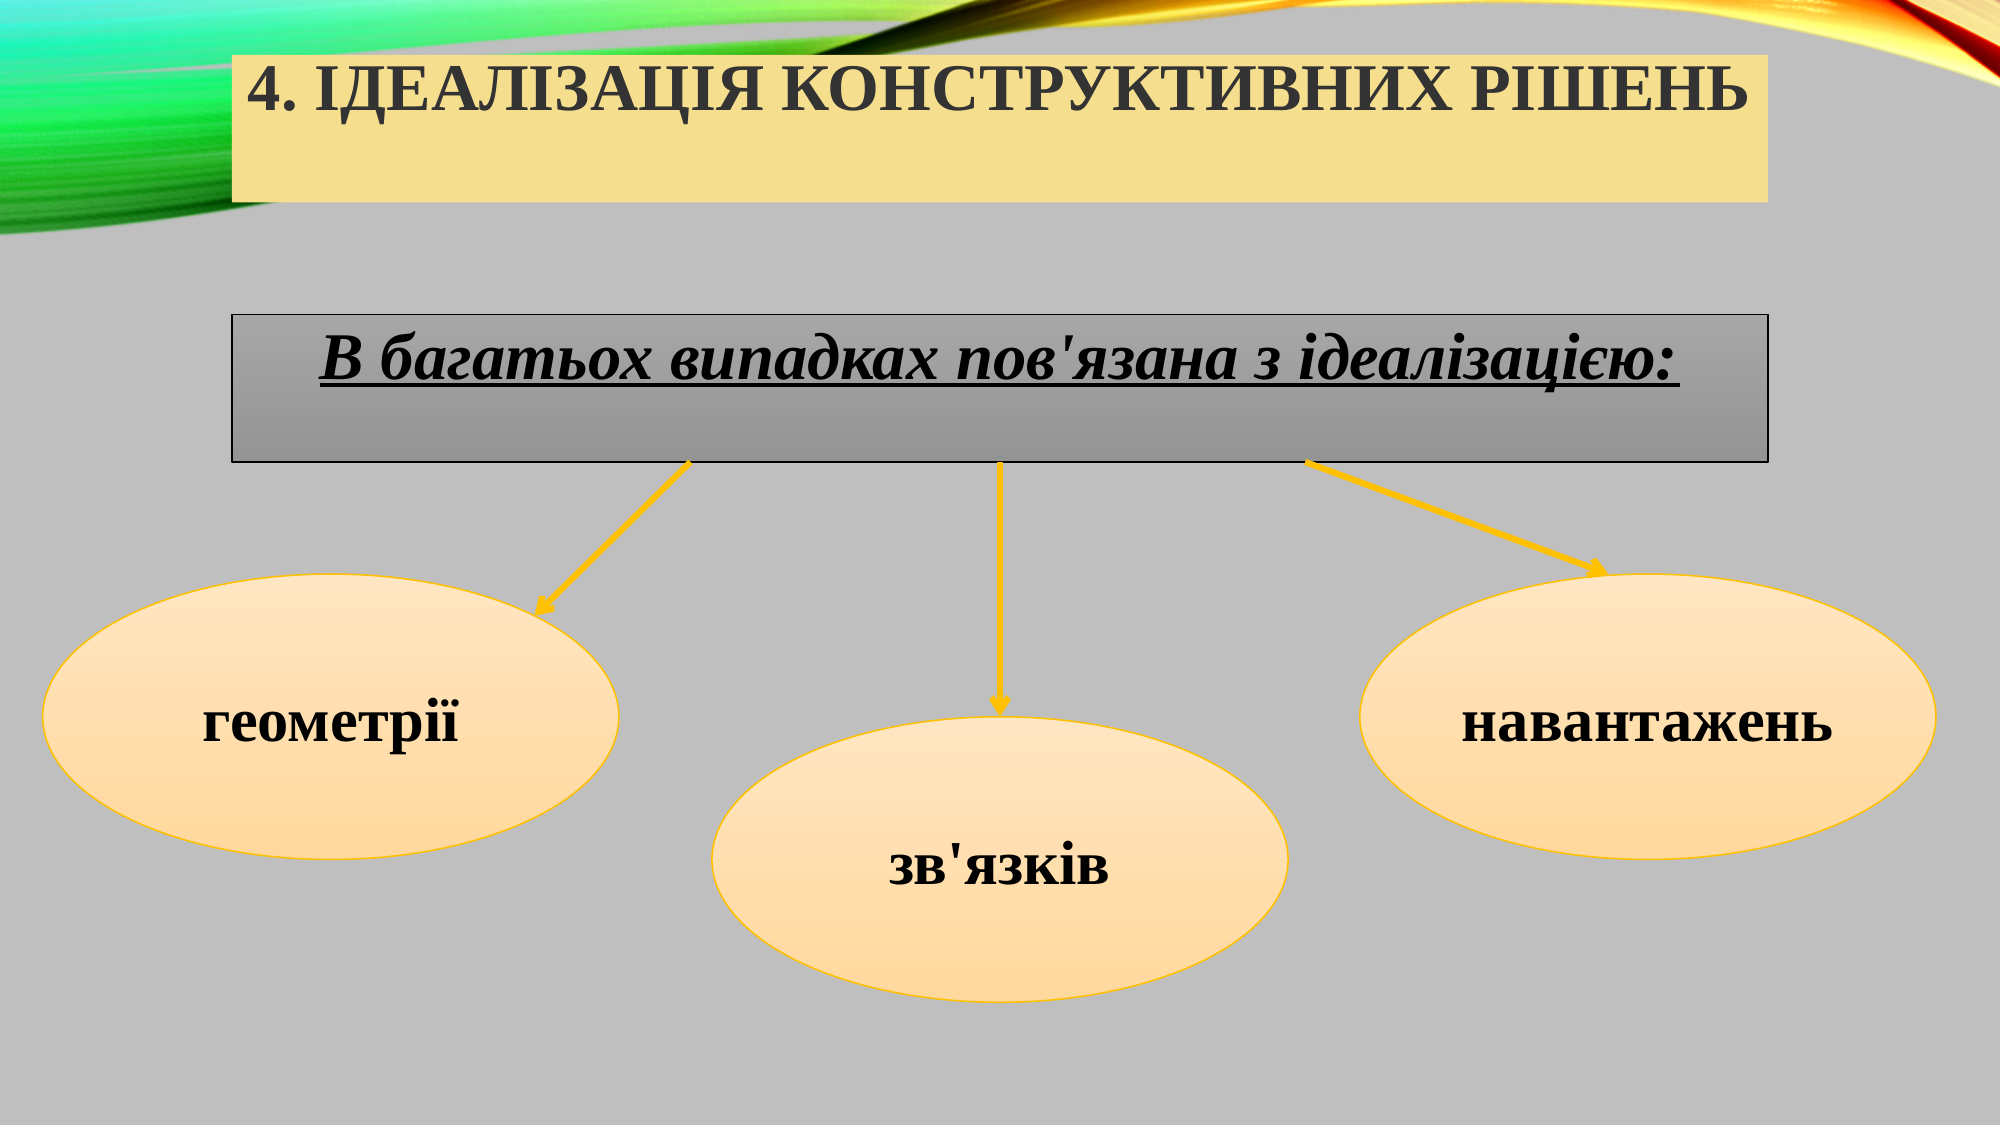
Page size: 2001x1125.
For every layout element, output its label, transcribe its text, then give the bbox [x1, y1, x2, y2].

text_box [1304, 461, 1609, 575]
title 4. Ідеалізація конструктивних рішень [231, 54, 1769, 203]
picture [0, 0, 2000, 237]
list В багатьох випадках пов'язана з ідеалізацією: [231, 314, 1769, 463]
text_box зв'язків [711, 715, 1289, 1004]
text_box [534, 461, 691, 617]
text_box геометрії [41, 573, 620, 861]
text_box навантажень [1359, 573, 1937, 861]
